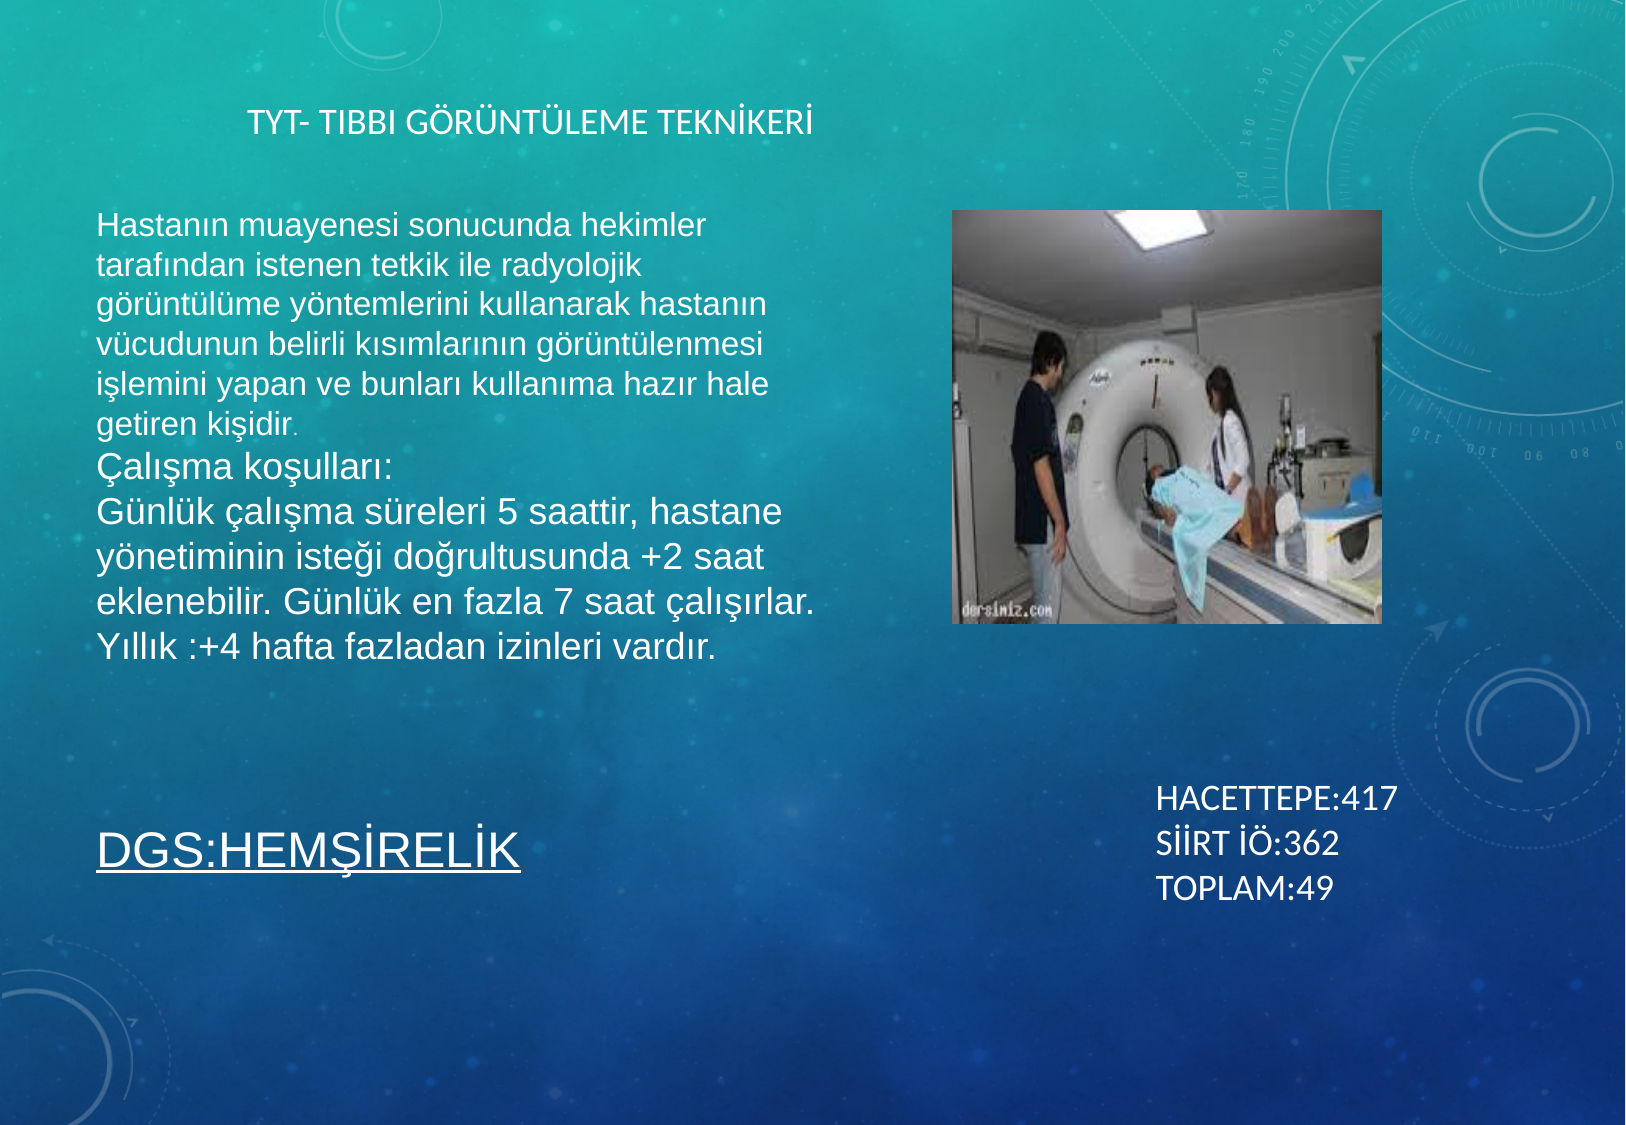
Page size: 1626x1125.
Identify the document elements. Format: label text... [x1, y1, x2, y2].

picture [0, 0, 1626, 1125]
text_box TYT- TIBBI GÖRÜNTÜLEME TEKNİKERİ [232, 89, 830, 194]
text_box HACETTEPE:417 SİİRT İÖ:362 TOPLAM:49 [1140, 765, 1609, 916]
text_box Hastanın muayenesi sonucunda hekimler tarafından istenen tetkik ile radyolojik görüntülüme yöntemlerini kullanarak hastanın vücudunun belirli kısımlarının görüntülenmesi işlemini yapan ve bunları kullanıma hazır hale getiren kişidir. Çalışma koşulları: Günlük çalışma süreleri 5 saattir, hastane yönetiminin isteği doğrultusunda +2 saat eklenebilir. Günlük en fazla 7 saat çalışırlar. Yıllık :+4 hafta fazladan izinleri vardır. DGS:HEMŞİRELİK [81, 195, 834, 885]
